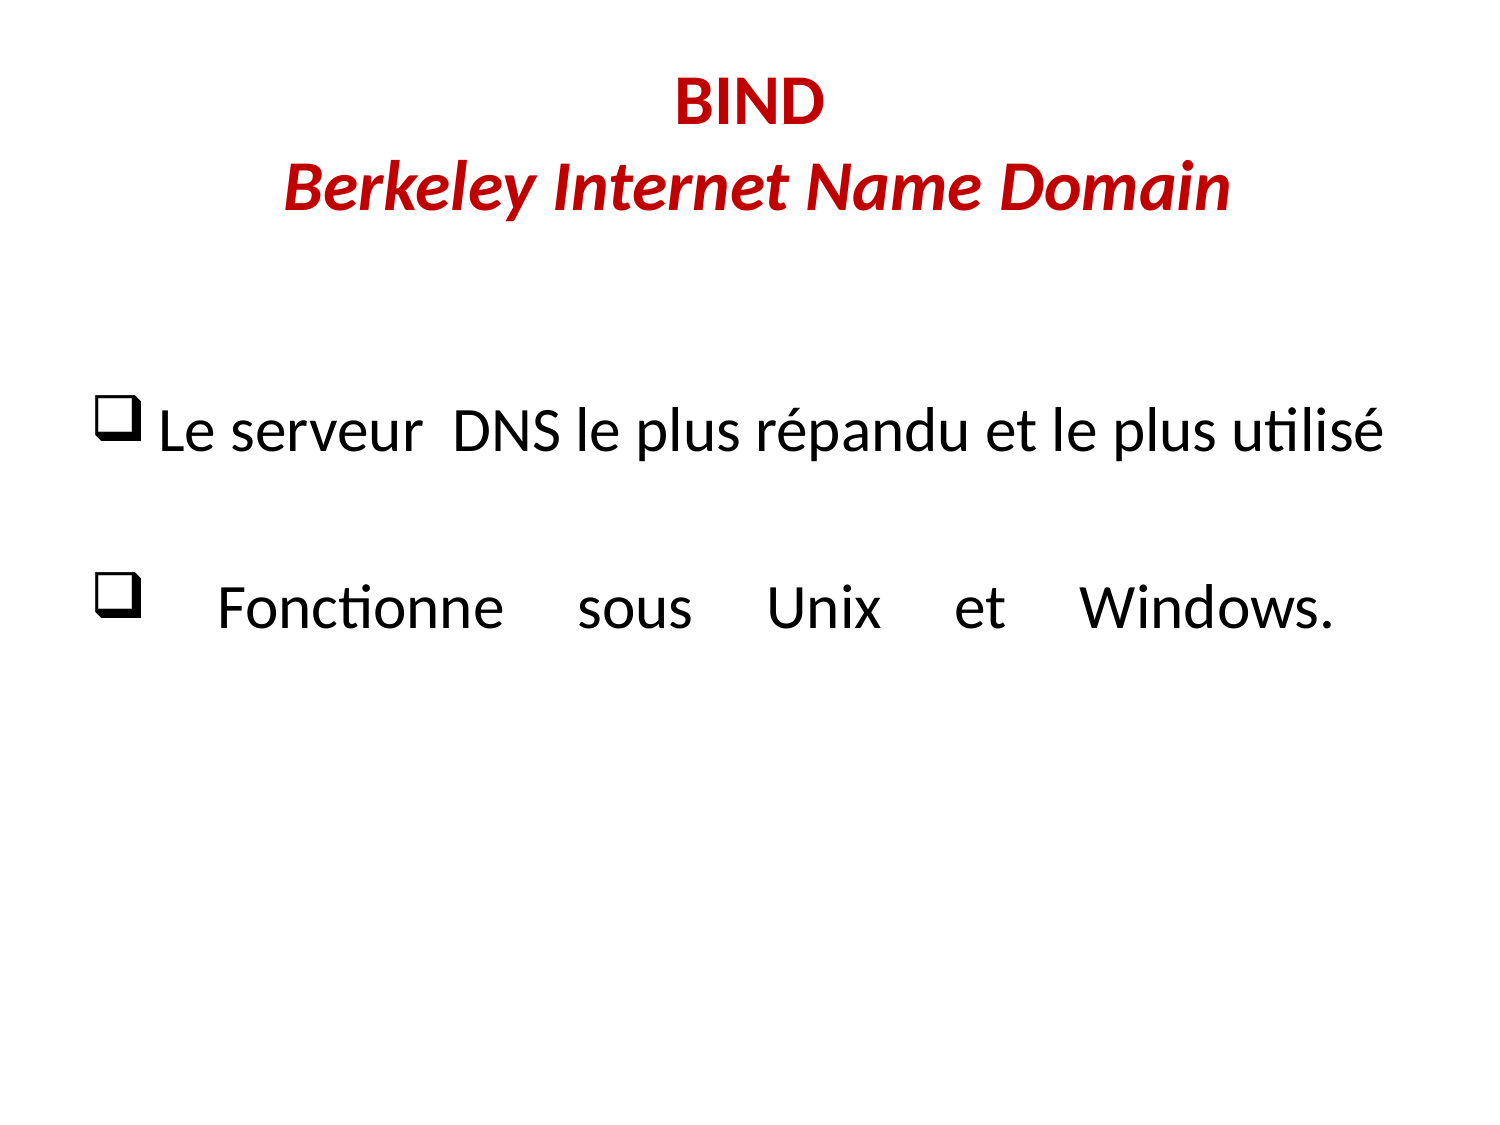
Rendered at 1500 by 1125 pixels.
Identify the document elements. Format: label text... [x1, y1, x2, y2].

title BIND Berkeley Internet Name Domain [75, 45, 1425, 233]
list Le serveur DNS le plus répandu et le plus utilisé Fonctionne sous Unix et Windows. [75, 380, 1425, 799]
